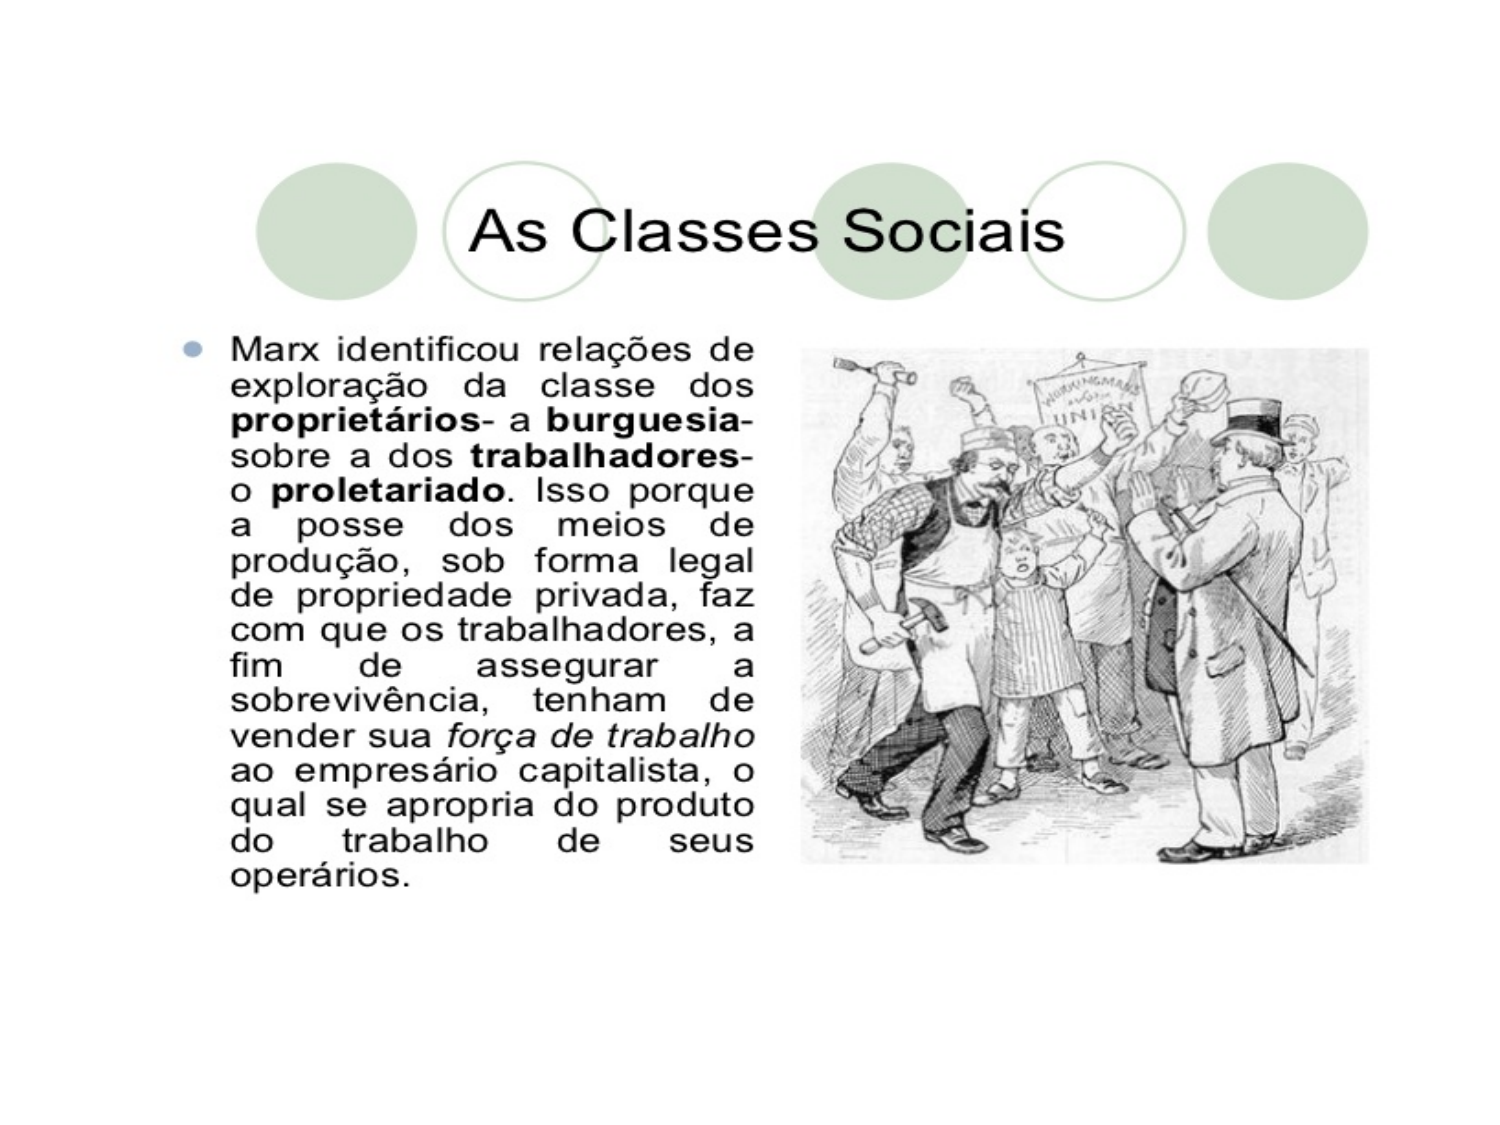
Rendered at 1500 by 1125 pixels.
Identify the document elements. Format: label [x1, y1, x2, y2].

picture [100, 125, 1436, 979]
